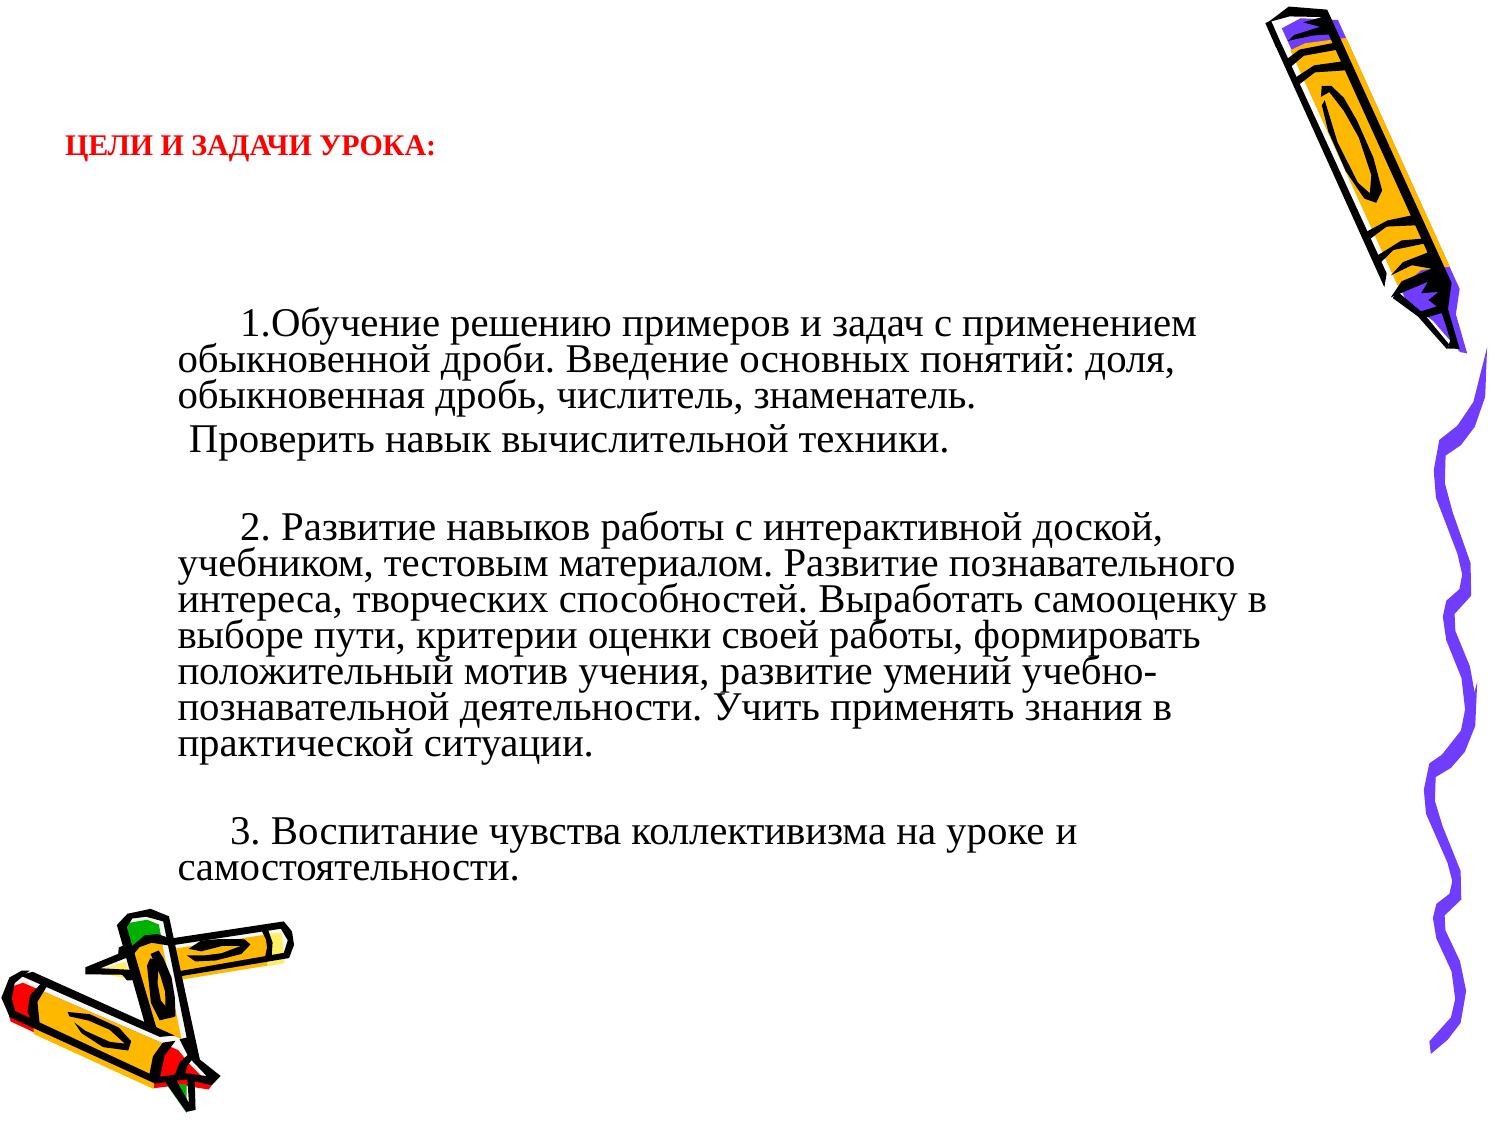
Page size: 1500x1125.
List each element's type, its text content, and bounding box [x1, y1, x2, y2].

title Цели и задачи урока: [49, 74, 1476, 213]
list 1.Обучение решению примеров и задач с применением обыкновенной дроби. Введение основных понятий: доля, обыкновенная дробь, числитель, знаменатель. Проверить навык вычислительной техники. 2. Развитие навыков работы с интерактивной доской, учебником, тестовым материалом. Развитие познавательного интереса, творческих способностей. Выработать самооценку в выборе пути, критерии оценки своей работы, формировать положительный мотив учения, развитие умений учебно-познавательной деятельности. Учить применять знания в практической ситуации. 3. Воспитание чувства коллективизма на уроке и самостоятельности. [112, 299, 1376, 901]
